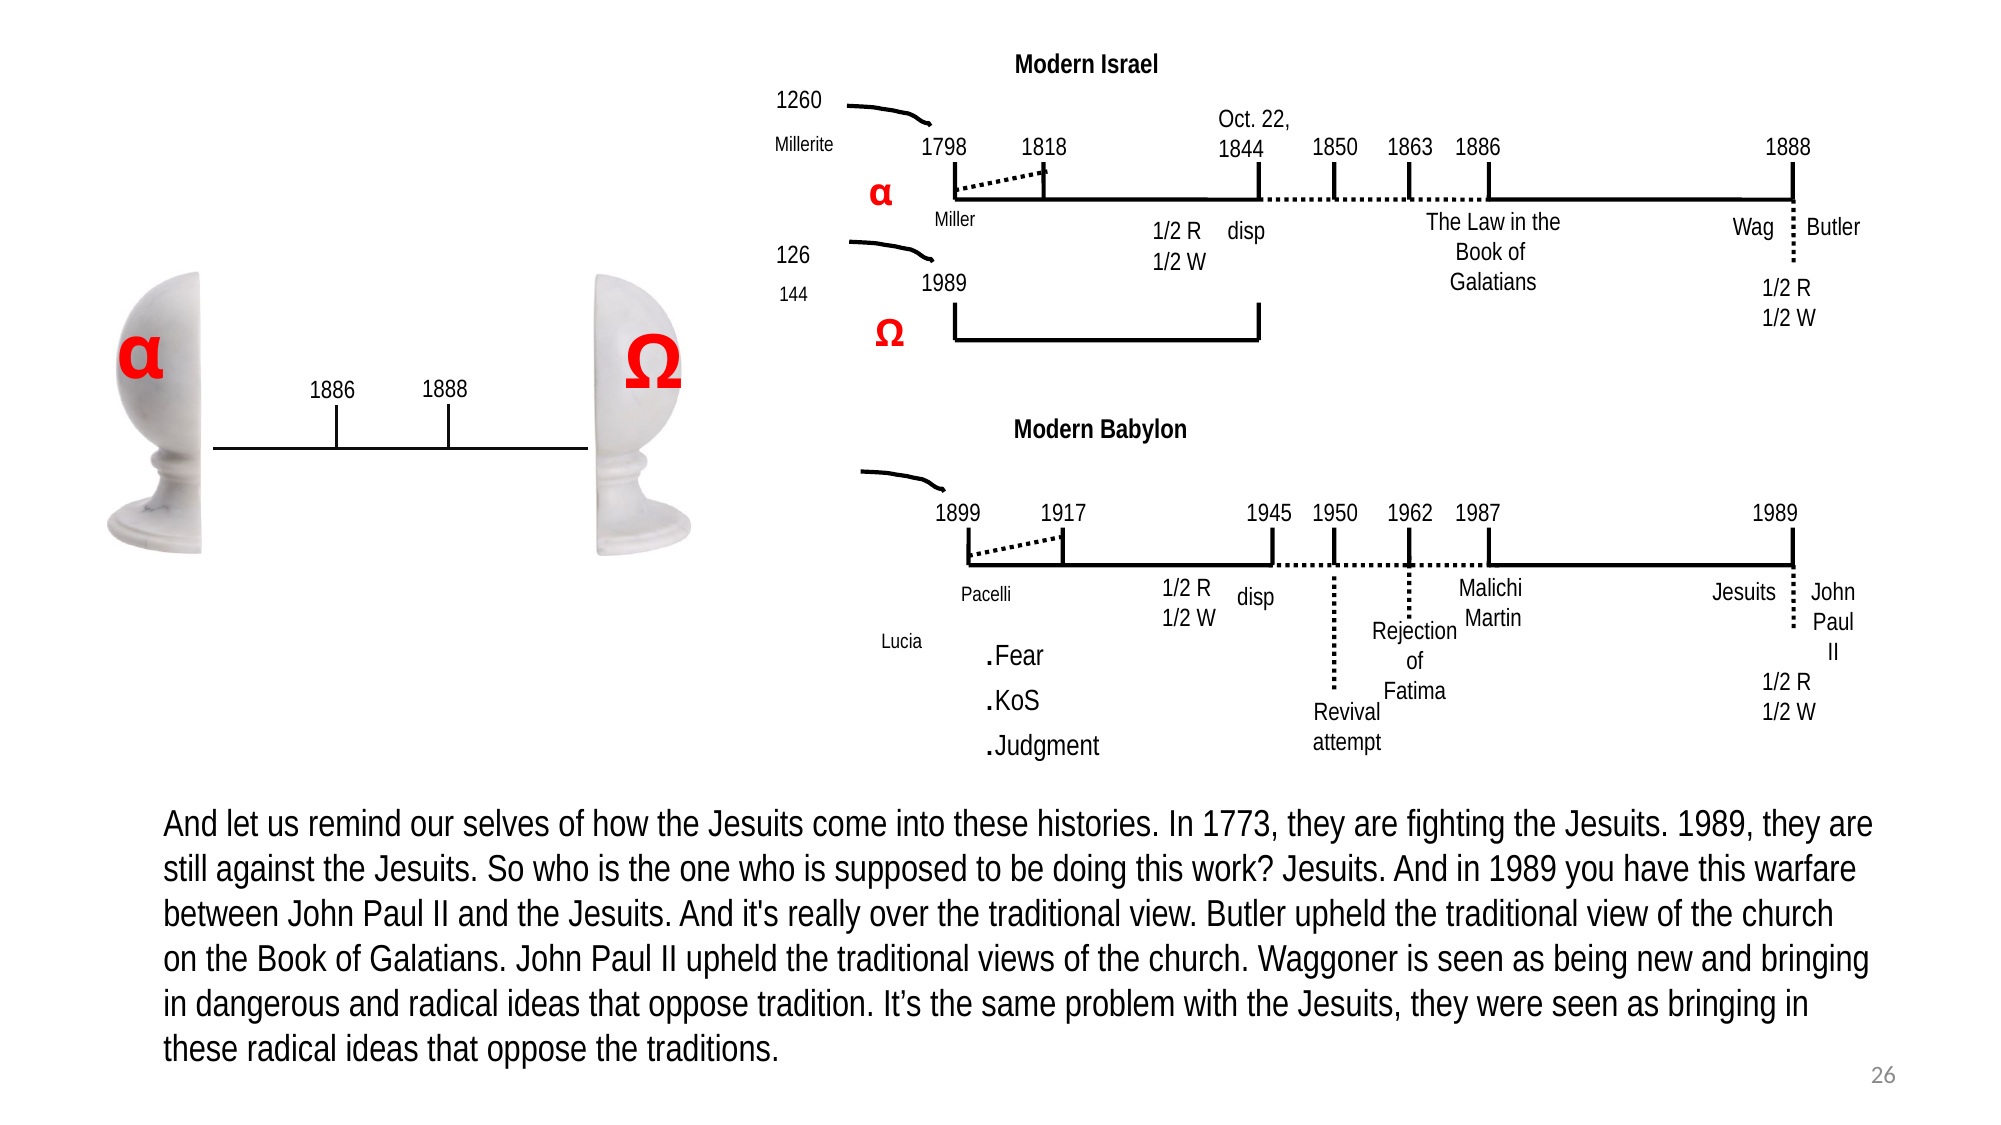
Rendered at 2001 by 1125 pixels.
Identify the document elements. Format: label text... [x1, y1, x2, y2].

picture [107, 271, 202, 554]
text_box 1886 [303, 367, 370, 405]
text_box 1989 [1746, 490, 1831, 547]
text_box 1863 [1381, 124, 1440, 163]
text_box Rejection of Fatima [1364, 609, 1466, 714]
text_box Butler [1798, 204, 1869, 242]
text_box Jesuits [1699, 569, 1789, 608]
text_box Malichi Martin [1413, 565, 1574, 650]
picture [592, 273, 691, 556]
text_box 1886 [1449, 124, 1542, 163]
text_box 1950 [1307, 490, 1365, 528]
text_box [743, 40, 1307, 791]
text_box And let us remind our selves of how the Jesuits come into these histories. In 1773, they are fighting the Jesuits. 1989, they are still against the Jesuits. So who is the one who is supposed to be doing this work? Jesuits. And in 1989 you have this warfare between John Paul II and the Jesuits. And it's really over the traditional view. Butler upheld the traditional view of the church on the Book of Galatians. John Paul II upheld the traditional views of the church. Waggoner is seen as being new and bringing in dangerous and radical ideas that oppose tradition. It’s the same problem with the Jesuits, they were seen as bringing in these radical ideas that oppose the traditions. [148, 791, 1896, 1076]
text_box Wag [1718, 204, 1789, 242]
text_box 1850 [1307, 124, 1365, 163]
text_box Revival attempt [1296, 689, 1398, 795]
slide_number 26 [1461, 1043, 1912, 1104]
text_box John Paul II [1798, 569, 1869, 659]
text_box 1/2 R 1/2 W [1756, 265, 1831, 350]
text_box 1987 [1449, 490, 1542, 528]
text_box 1888 [1746, 124, 1831, 181]
text_box 1888 [415, 366, 482, 404]
text_box 1962 [1381, 490, 1440, 528]
text_box The Law in the Book of Galatians [1413, 199, 1574, 331]
text_box 1/2 R 1/2 W [1756, 658, 1831, 744]
